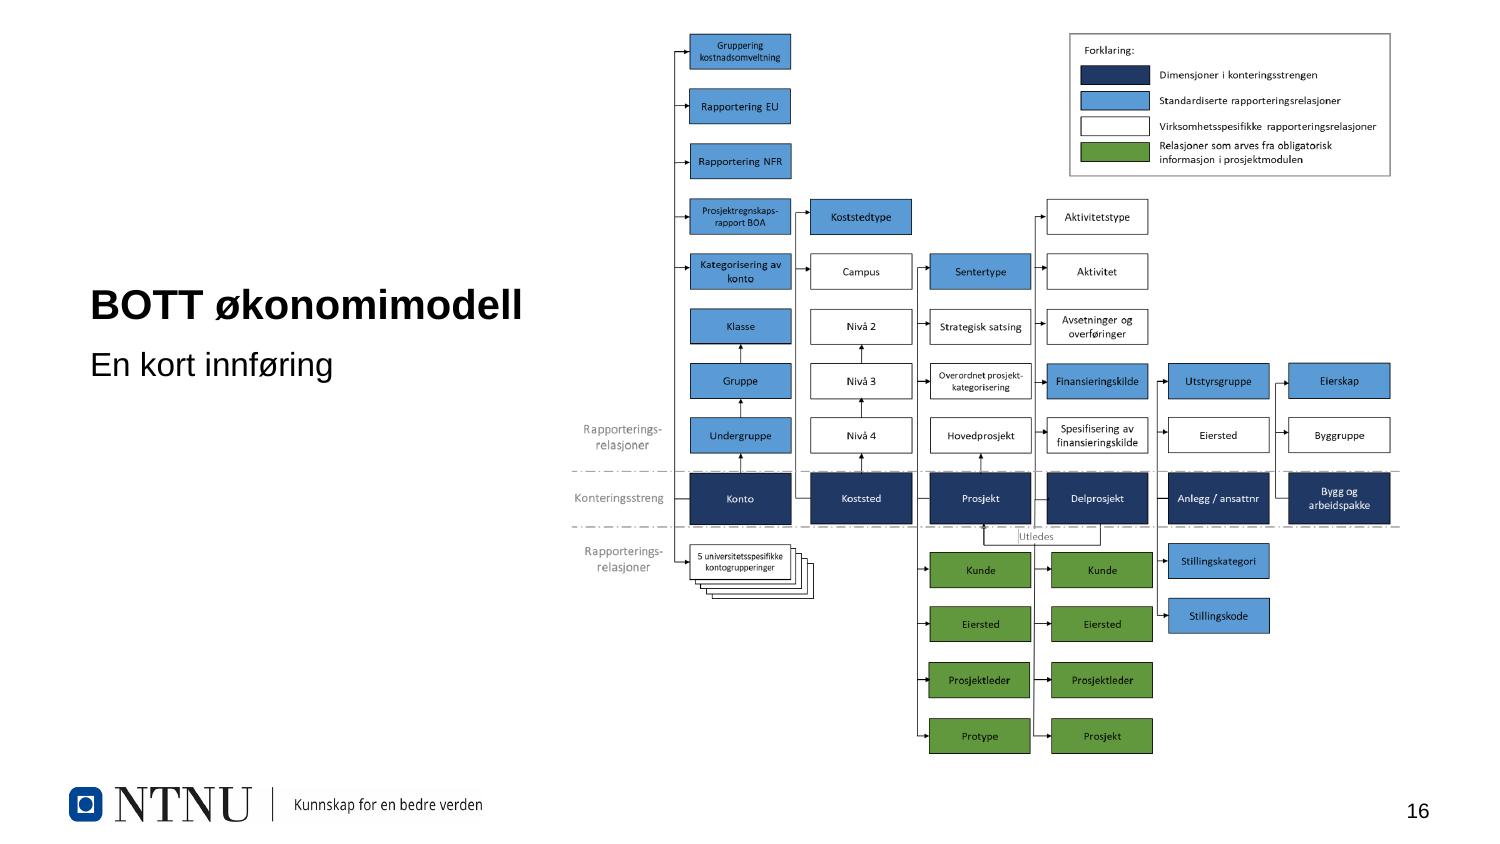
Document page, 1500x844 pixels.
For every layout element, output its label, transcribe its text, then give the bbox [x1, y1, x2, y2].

picture [566, 33, 1400, 754]
list En kort innføring [75, 335, 561, 564]
picture [69, 787, 483, 822]
title BOTT økonomimodell [75, 192, 561, 335]
